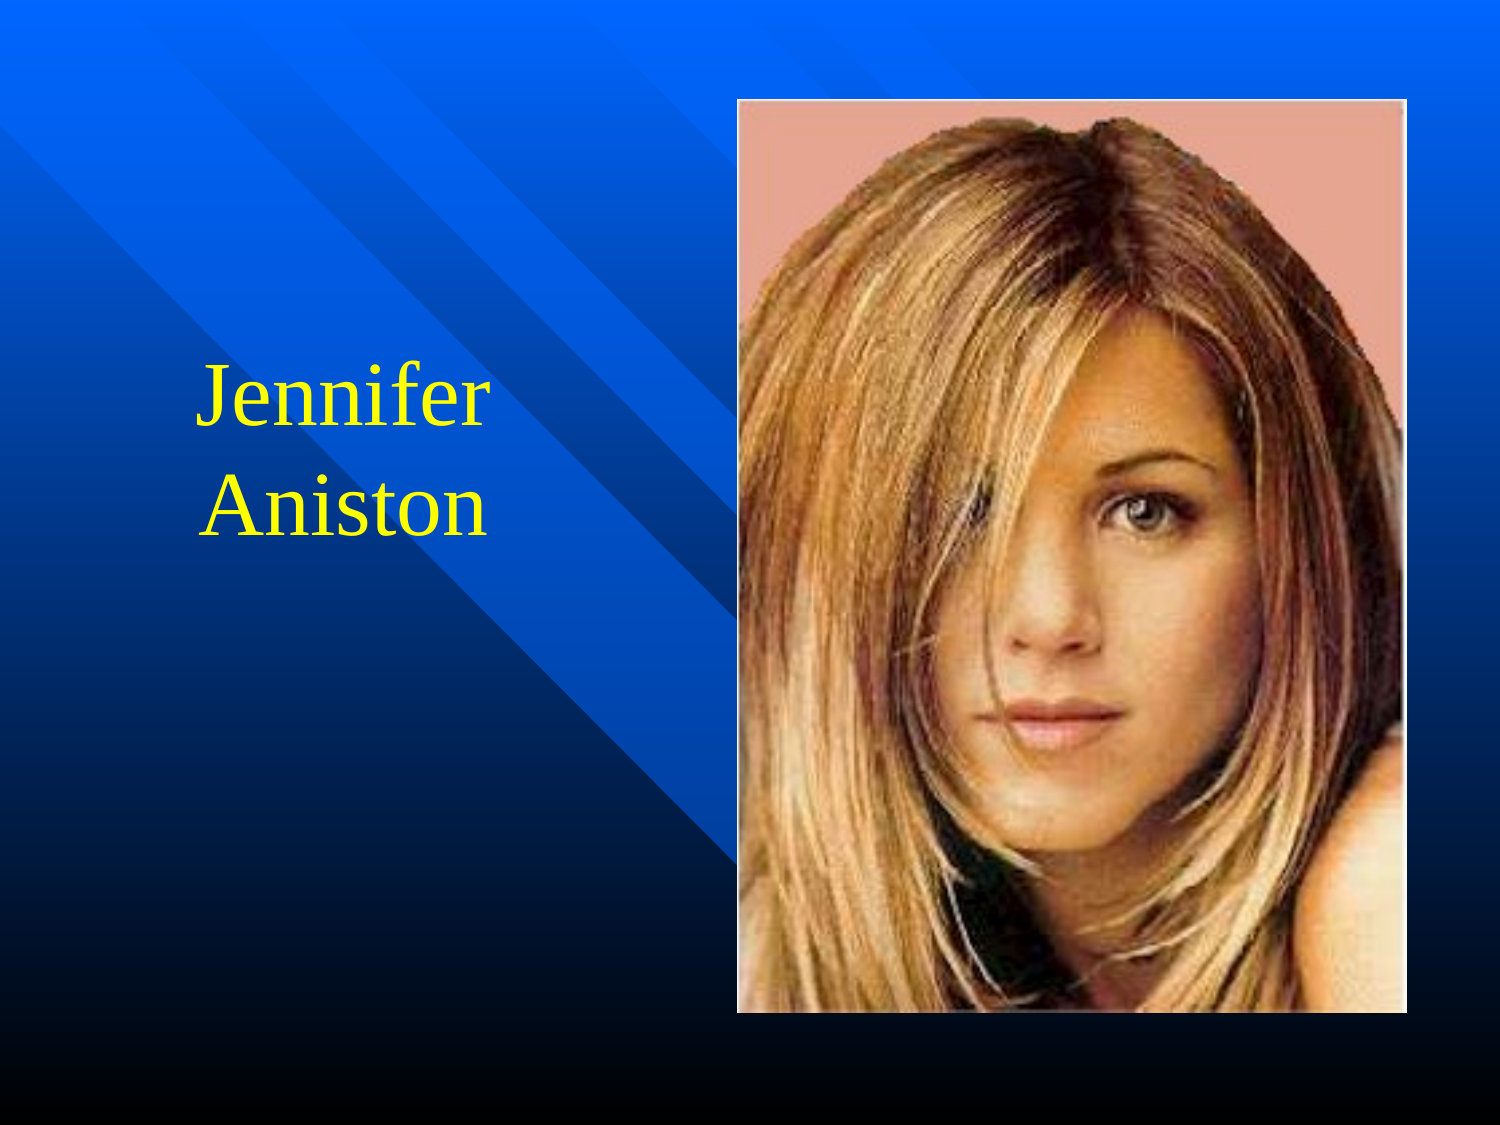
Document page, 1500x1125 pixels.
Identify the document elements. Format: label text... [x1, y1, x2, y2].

picture [736, 99, 1407, 1013]
title Jennifer Aniston [112, 99, 575, 788]
